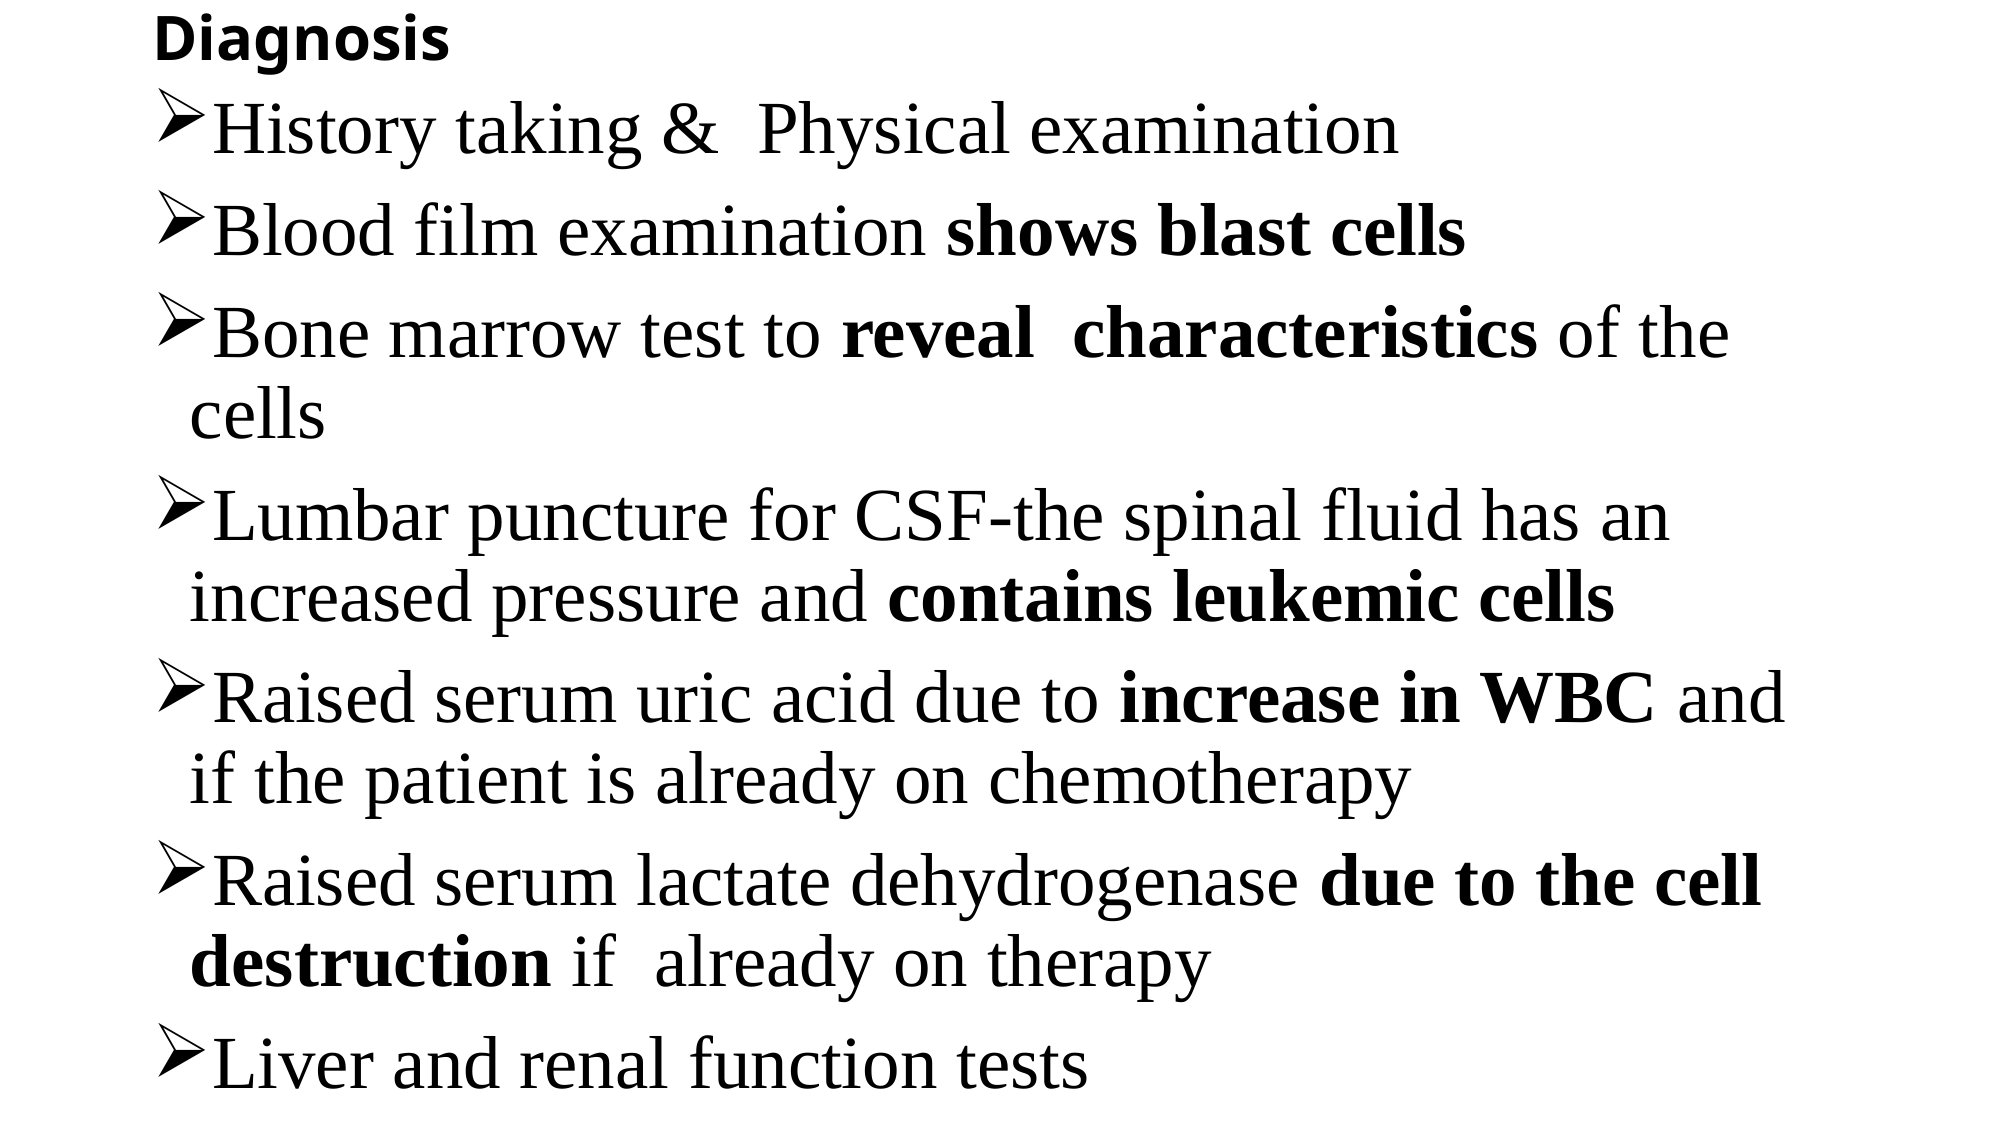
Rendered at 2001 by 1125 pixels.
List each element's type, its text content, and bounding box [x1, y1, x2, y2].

title Diagnosis [137, 0, 1863, 81]
list History taking & Physical examination Blood film examination shows blast cells Bone marrow test to reveal characteristics of the cells Lumbar puncture for CSF-the spinal fluid has an increased pressure and contains leukemic cells Raised serum uric acid due to increase in WBC and if the patient is already on chemotherapy Raised serum lactate dehydrogenase due to the cell destruction if already on therapy Liver and renal function tests [137, 81, 1863, 1014]
